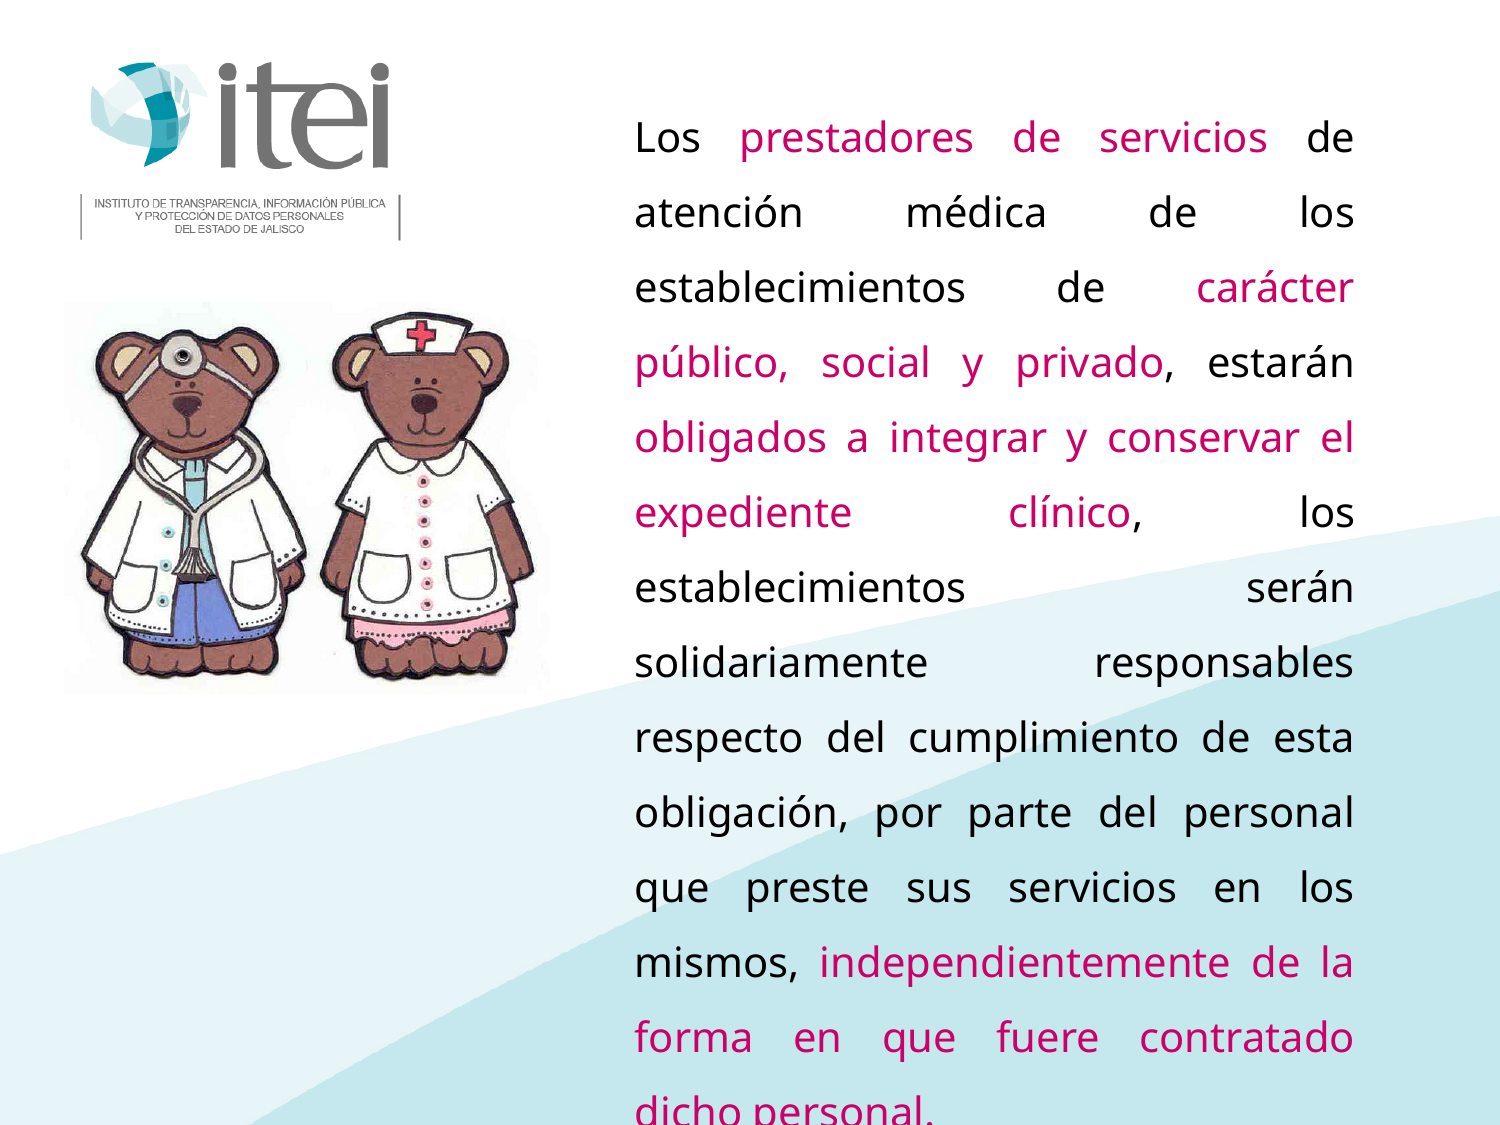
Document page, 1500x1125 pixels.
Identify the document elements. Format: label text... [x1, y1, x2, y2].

text_box Los prestadores de servicios de atención médica de los establecimientos de carácter público, social y privado, estarán obligados a integrar y conservar el expediente clínico, los establecimientos serán solidariamente responsables respecto del cumplimiento de esta obligación, por parte del personal que preste sus servicios en los mismos, independientemente de la forma en que fuere contratado dicho personal. [620, 78, 1370, 1125]
picture [0, 0, 1500, 1125]
